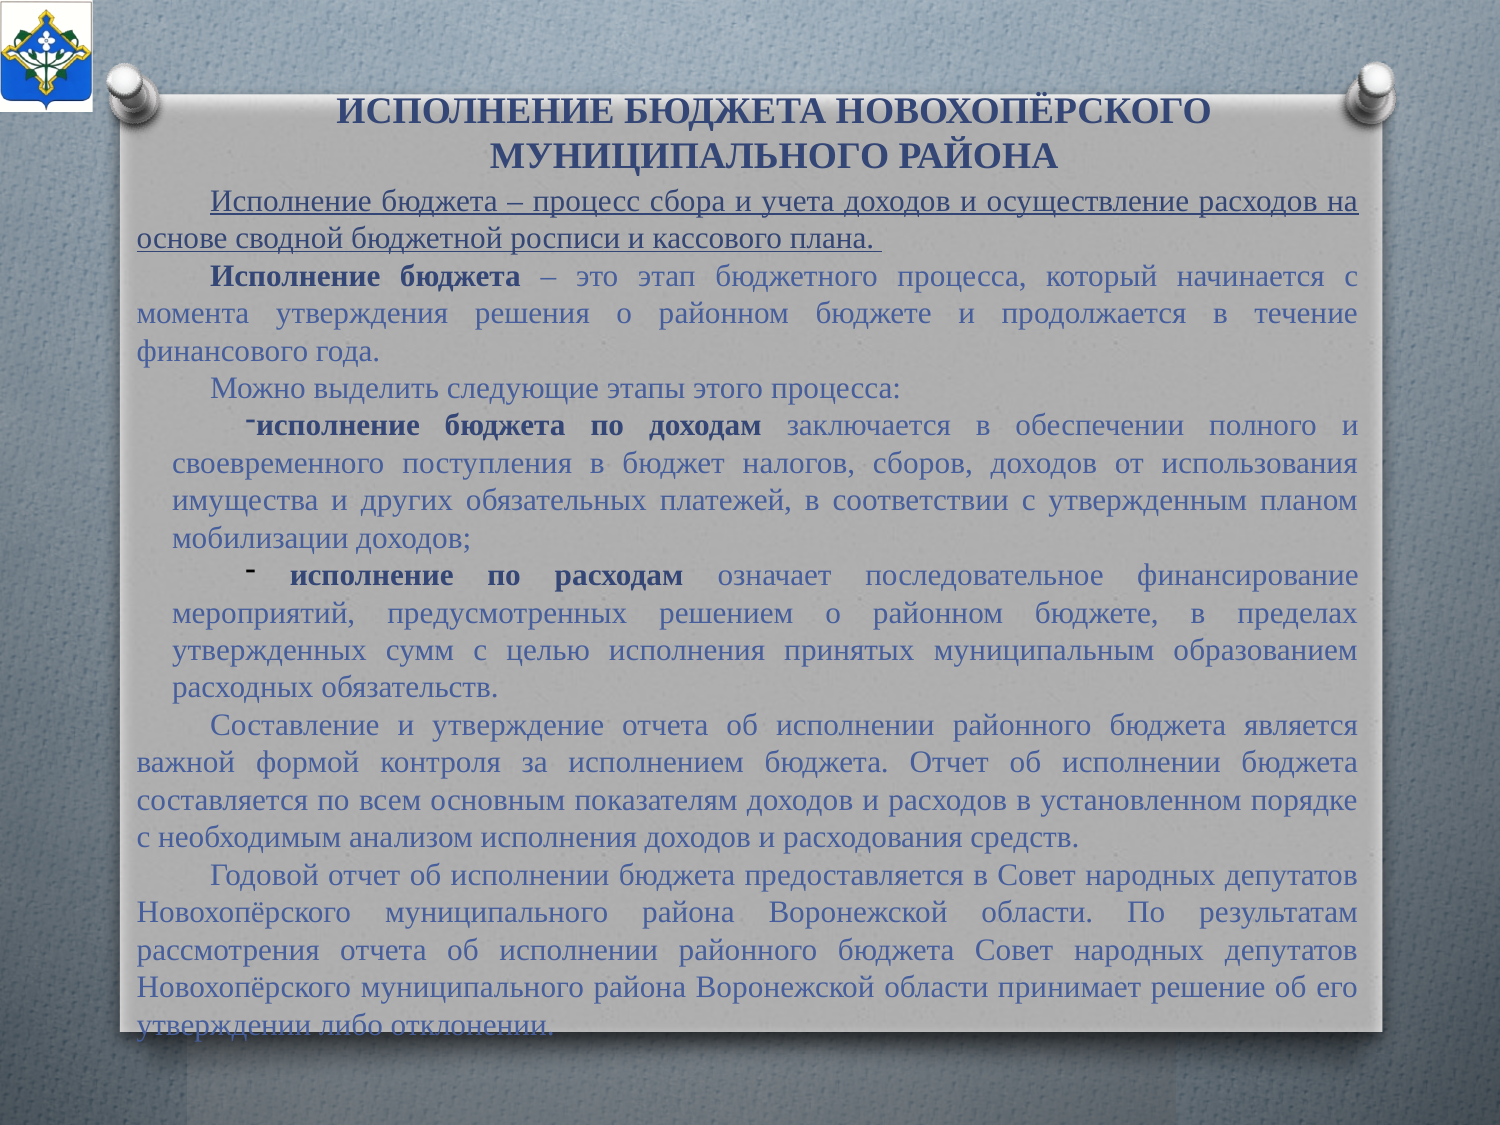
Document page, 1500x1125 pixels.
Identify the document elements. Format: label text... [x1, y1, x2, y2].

picture [0, 0, 198, 153]
picture [1317, 35, 1439, 141]
text_box Исполнение бюджета – процесс сбора и учета доходов и осуществление расходов на основе сводной бюджетной росписи и кассового плана. Исполнение бюджета – это этап бюджетного процесса, который начинается с момента утверждения решения о районном бюджете и продолжается в течение финансового года. Можно выделить следующие этапы этого процесса: исполнение бюджета по доходам заключается в обеспечении полного и своевременного поступления в бюджет налогов, сборов, доходов от использования имущества и других обязательных платежей, в соответствии с утвержденным планом мобилизации доходов; исполнение по расходам означает последовательное финансирование мероприятий, предусмотренных решением о районном бюджете, в пределах утвержденных сумм с целью исполнения принятых муниципальным образованием расходных обязательств. Составление и утверждение отчета об исполнении районного бюджета является важной формой контроля за исполнением бюджета. Отчет об исполнении бюджета составляется по всем основным показателям доходов и расходов в установленном порядке с необходимым анализом исполнения доходов и расходования средств. Годовой отчет об исполнении бюджета предоставляется в Совет народных депутатов Новохопёрского муниципального района Воронежской области. По результатам рассмотрения отчета об исполнении районного бюджета Совет народных депутатов Новохопёрского муниципального района Воронежской области принимает решение об его утверждении либо отклонении. [121, 172, 1374, 1049]
text_box ИСПОЛНЕНИЕ БЮДЖЕТА НОВОХОПЁРСКОГО МУНИЦИПАЛЬНОГО РАЙОНА [159, 78, 1390, 184]
